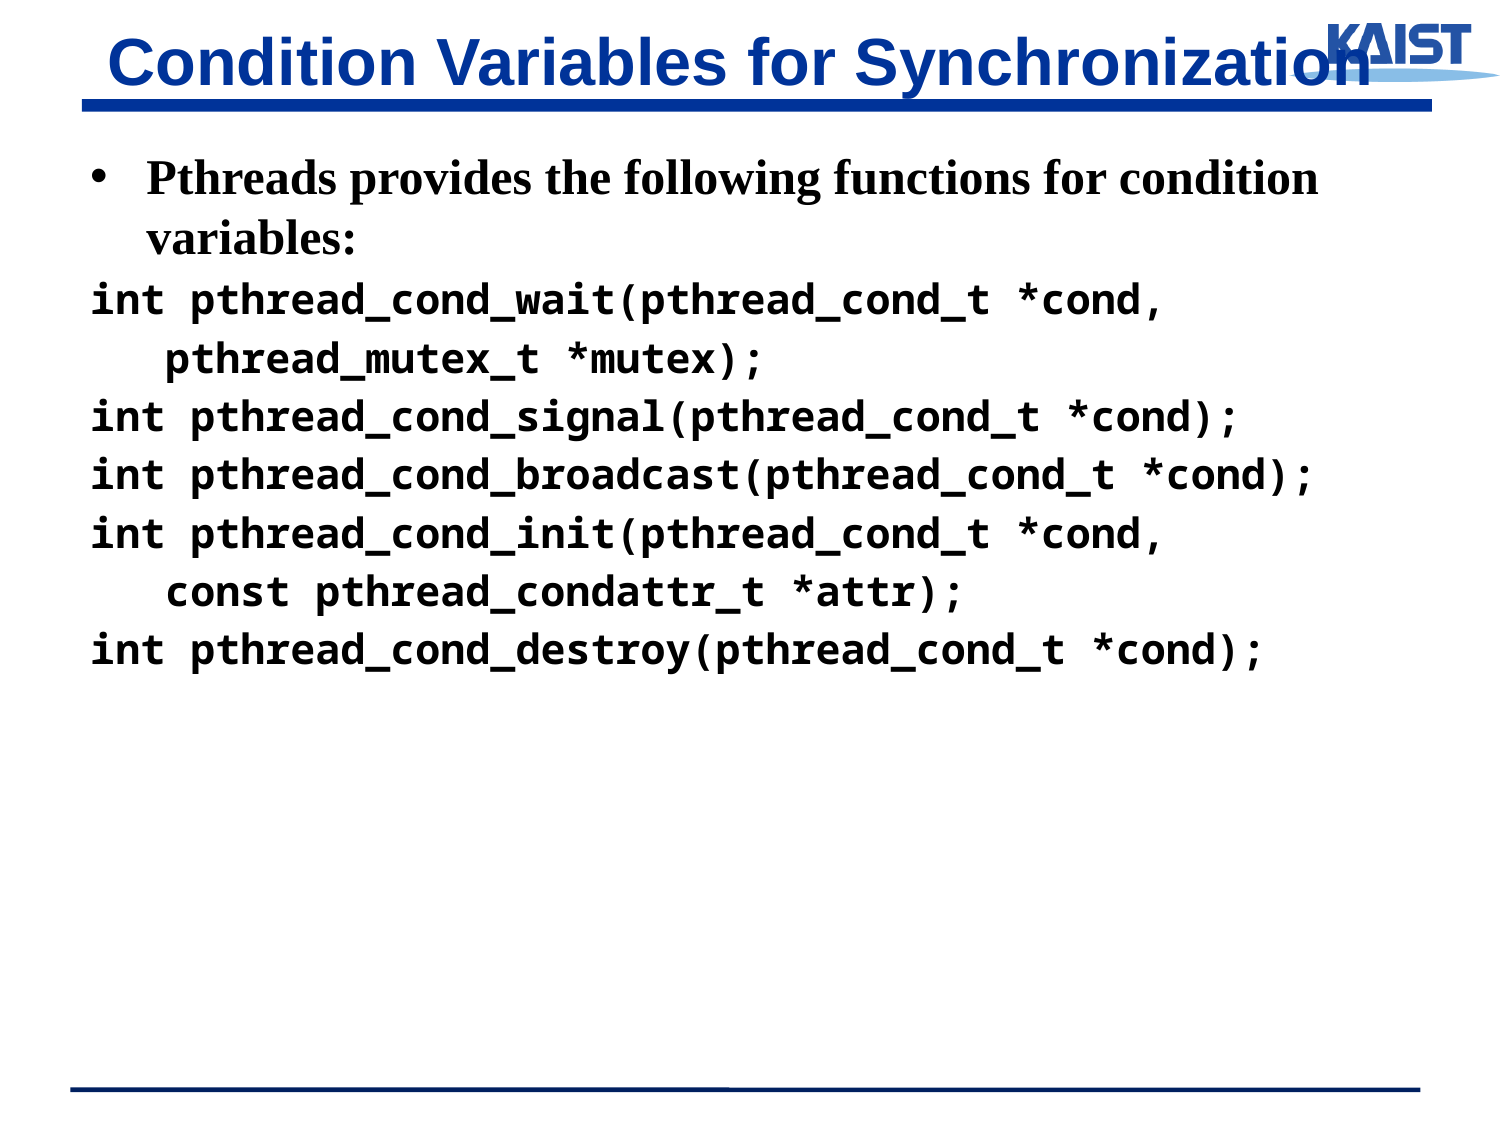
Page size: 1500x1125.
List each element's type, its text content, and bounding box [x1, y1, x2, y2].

picture [1425, 23, 1500, 82]
title Condition Variables for Synchronization [75, 23, 1425, 94]
list Pthreads provides the following functions for condition variables: int pthread_cond_wait(pthread_cond_t *cond, pthread_mutex_t *mutex); int pthread_cond_signal(pthread_cond_t *cond); int pthread_cond_broadcast(pthread_cond_t *cond); int pthread_cond_init(pthread_cond_t *cond, const pthread_condattr_t *attr); int pthread_cond_destroy(pthread_cond_t *cond); [75, 137, 1500, 938]
